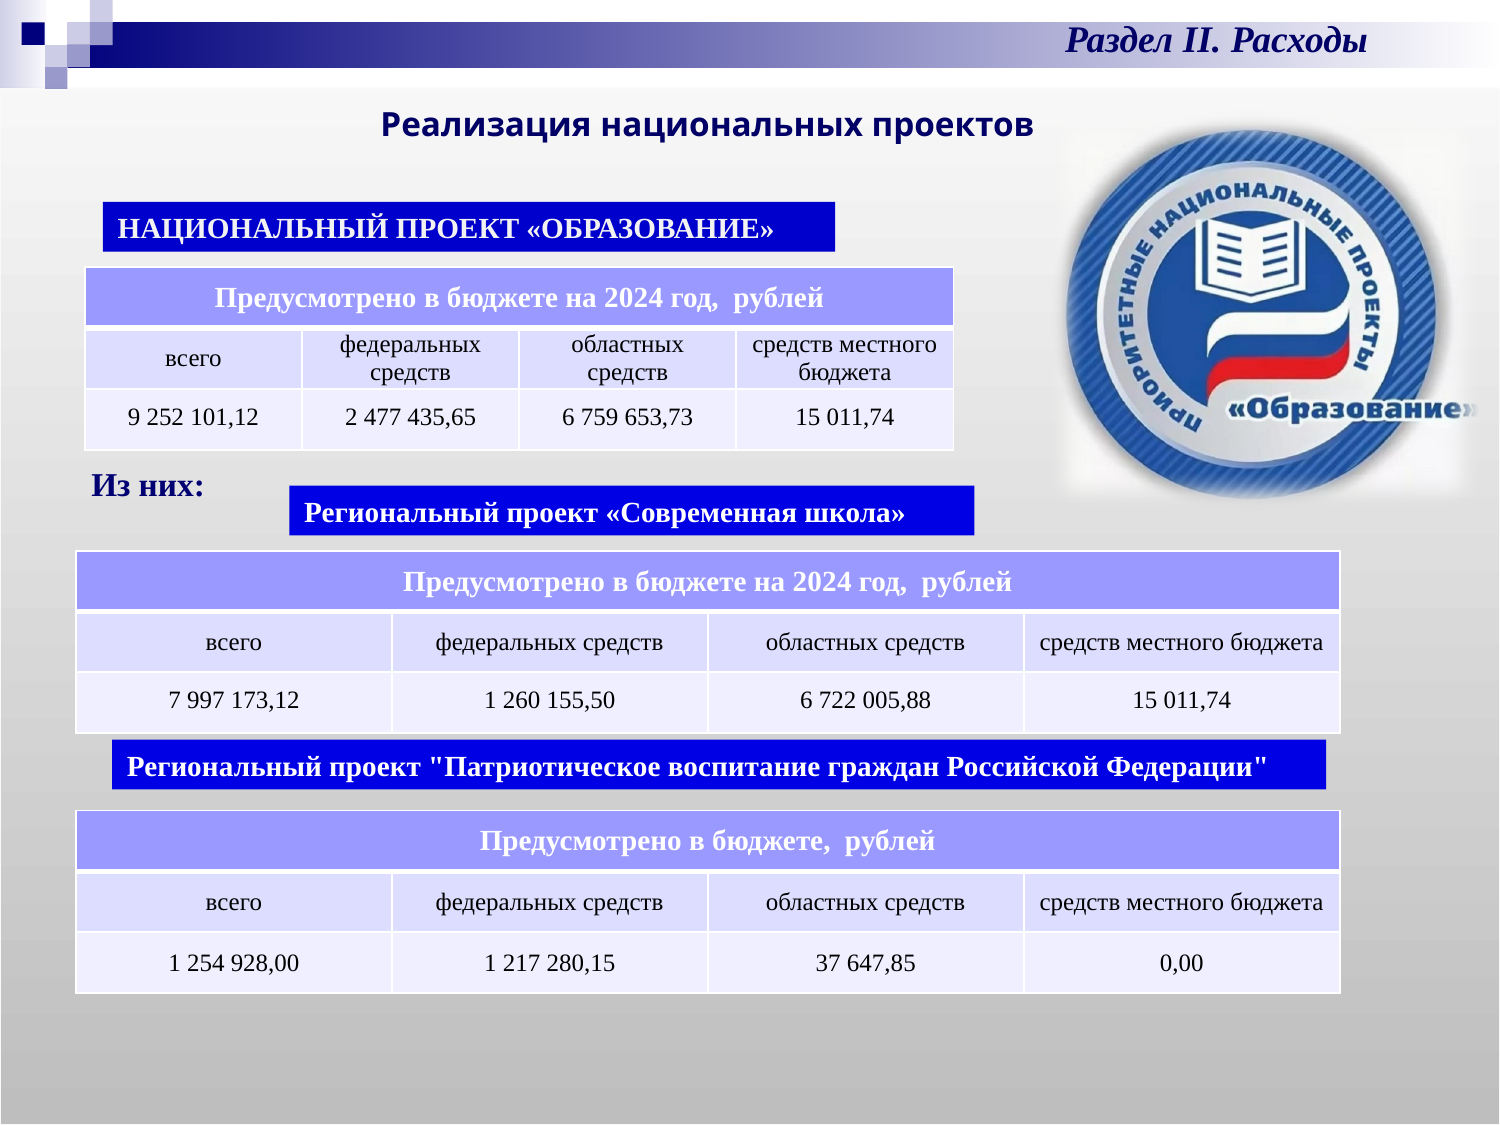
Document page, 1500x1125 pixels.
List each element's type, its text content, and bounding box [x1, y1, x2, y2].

table_cell средств местного бюджета [1025, 874, 1339, 931]
table_cell 37 647,85 [709, 933, 1023, 992]
table_cell областных средств [709, 614, 1023, 671]
table_cell 2 477 435,65 [303, 390, 518, 449]
text_box Региональный проект «Современная школа» [289, 485, 975, 536]
table_cell средств местного бюджета [737, 331, 953, 388]
text_box НАЦИОНАЛЬНЫЙ ПРОЕКТ «ОБРАЗОВАНИЕ» [102, 201, 836, 252]
table_cell областных средств [520, 331, 735, 388]
table_header Предусмотрено в бюджете, рублей [77, 811, 1339, 869]
table_cell 1 217 280,15 [393, 933, 707, 992]
table_cell всего [77, 614, 391, 671]
table_cell 0,00 [1025, 933, 1339, 992]
table_cell 0,00 [689, 22, 693, 67]
table_cell 6 722 005,88 [709, 673, 1023, 732]
text_box [0, 89, 1500, 1125]
table_header Предусмотрено в бюджете на 2024 год, рублей [77, 552, 1339, 609]
table_cell 367 885,10 [778, 22, 783, 67]
picture [1045, 107, 1483, 512]
table_cell 1 254 928,00 [77, 933, 391, 992]
text_box Раздел II. Расходы [938, 7, 1495, 67]
table_header Предусмотрено в бюджете на 2024 год, рублей [86, 268, 953, 325]
table_cell всего [77, 874, 391, 931]
text_box Реализация национальных проектов [365, 95, 1051, 151]
table_cell 15 011,74 [737, 390, 953, 449]
table_cell всего [86, 331, 301, 388]
text_box Из них: [76, 455, 384, 511]
text_box Региональный проект "Патриотическое воспитание граждан Российской Федерации" [112, 739, 1327, 790]
table_cell 9 252 101,12 [86, 390, 301, 449]
table_cell федеральных средств [393, 614, 707, 671]
table_cell федеральных средств [393, 874, 707, 931]
table_cell 6 759 653,73 [520, 390, 735, 449]
table_cell 7 997 173,12 [77, 673, 391, 732]
table_cell 15 011,74 [1025, 673, 1339, 732]
table_cell федеральных средств [303, 331, 518, 388]
table_cell областных средств [709, 874, 1023, 931]
table_cell средств местного бюджета [1025, 614, 1339, 671]
table_cell 1 260 155,50 [393, 673, 707, 732]
